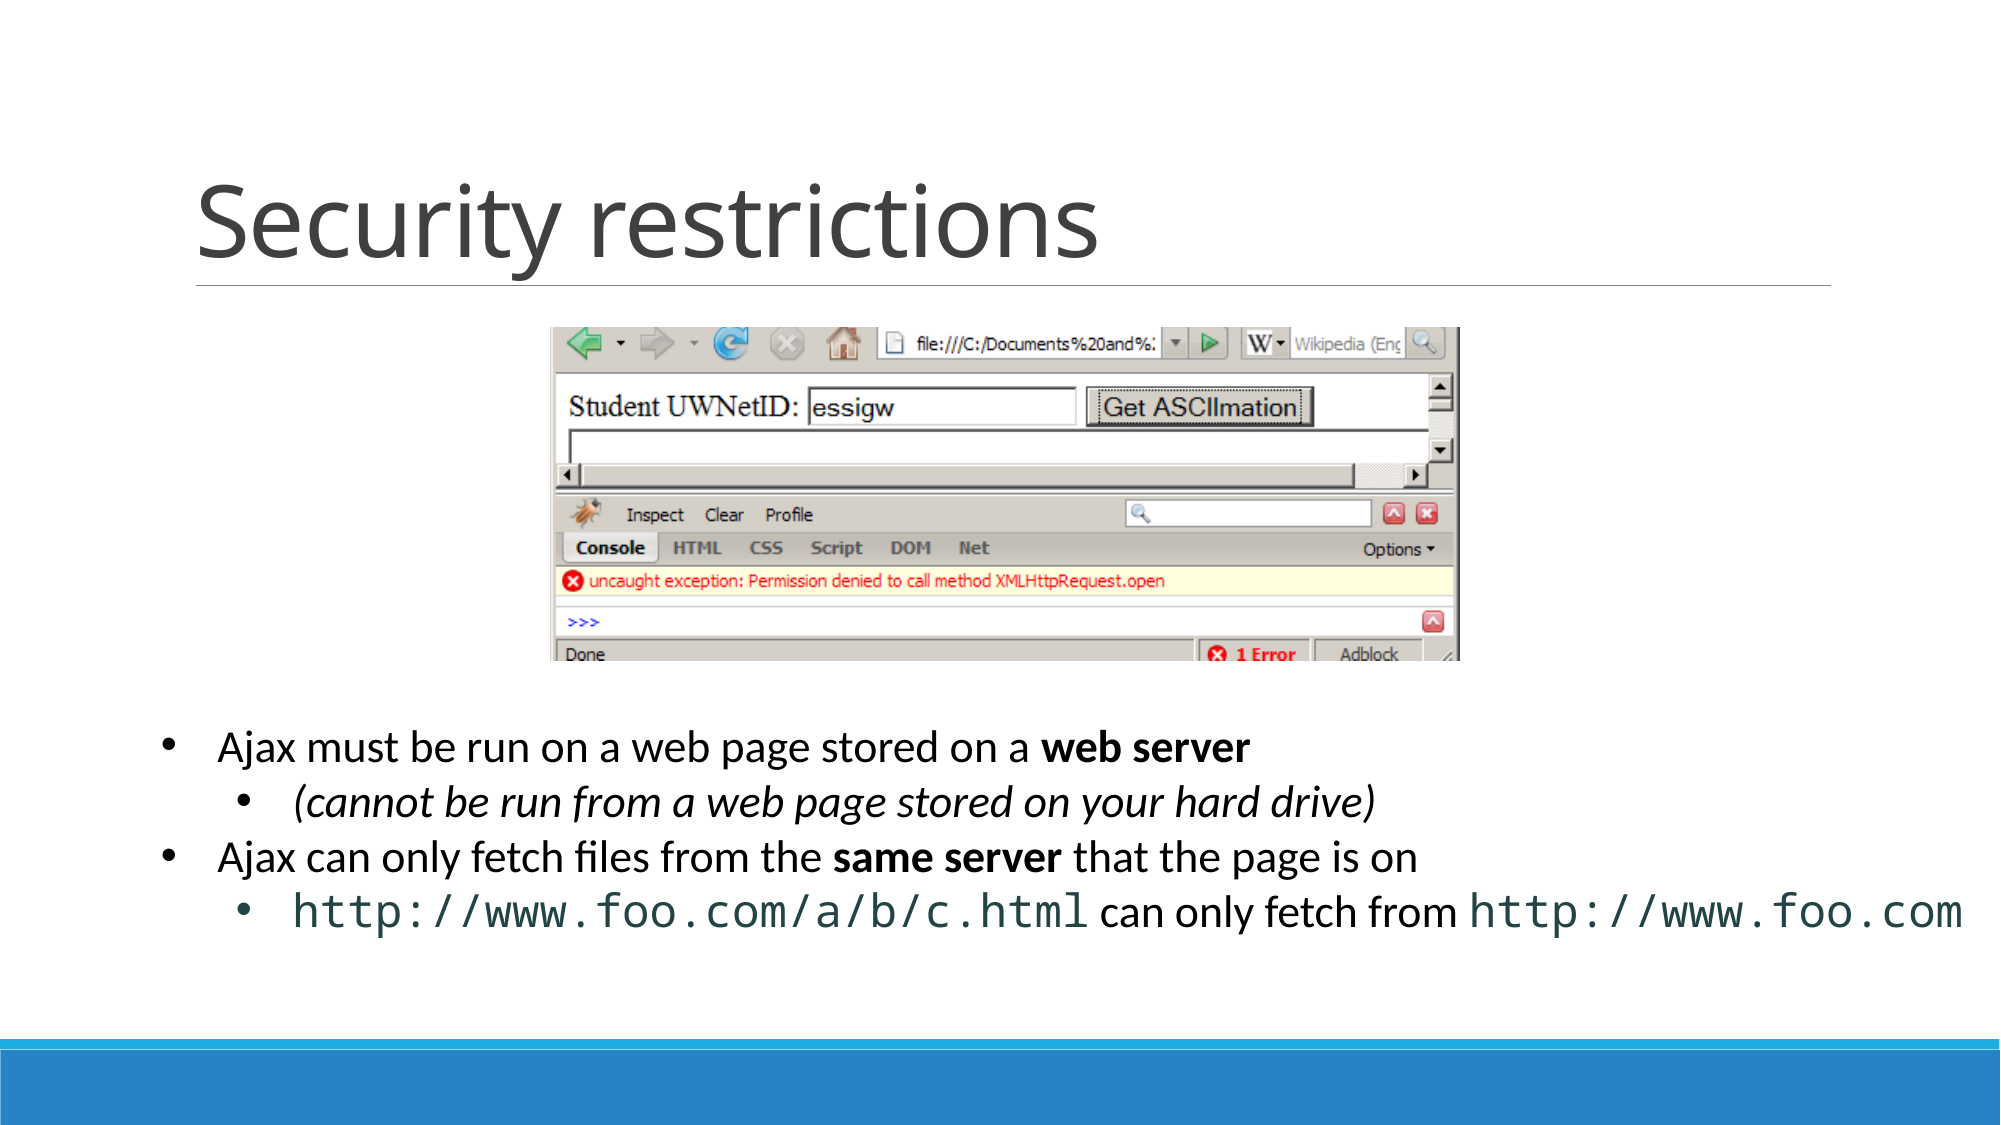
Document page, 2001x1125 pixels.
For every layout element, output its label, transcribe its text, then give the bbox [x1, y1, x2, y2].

text_box Ajax must be run on a web page stored on a web server (cannot be run from a web page stored on your hard drive) Ajax can only fetch files from the same server that the page is on http://www.foo.com/a/b/c.html can only fetch from http://www.foo.com [147, 661, 1964, 1012]
picture [549, 326, 1461, 661]
title Security restrictions [180, 47, 1830, 285]
